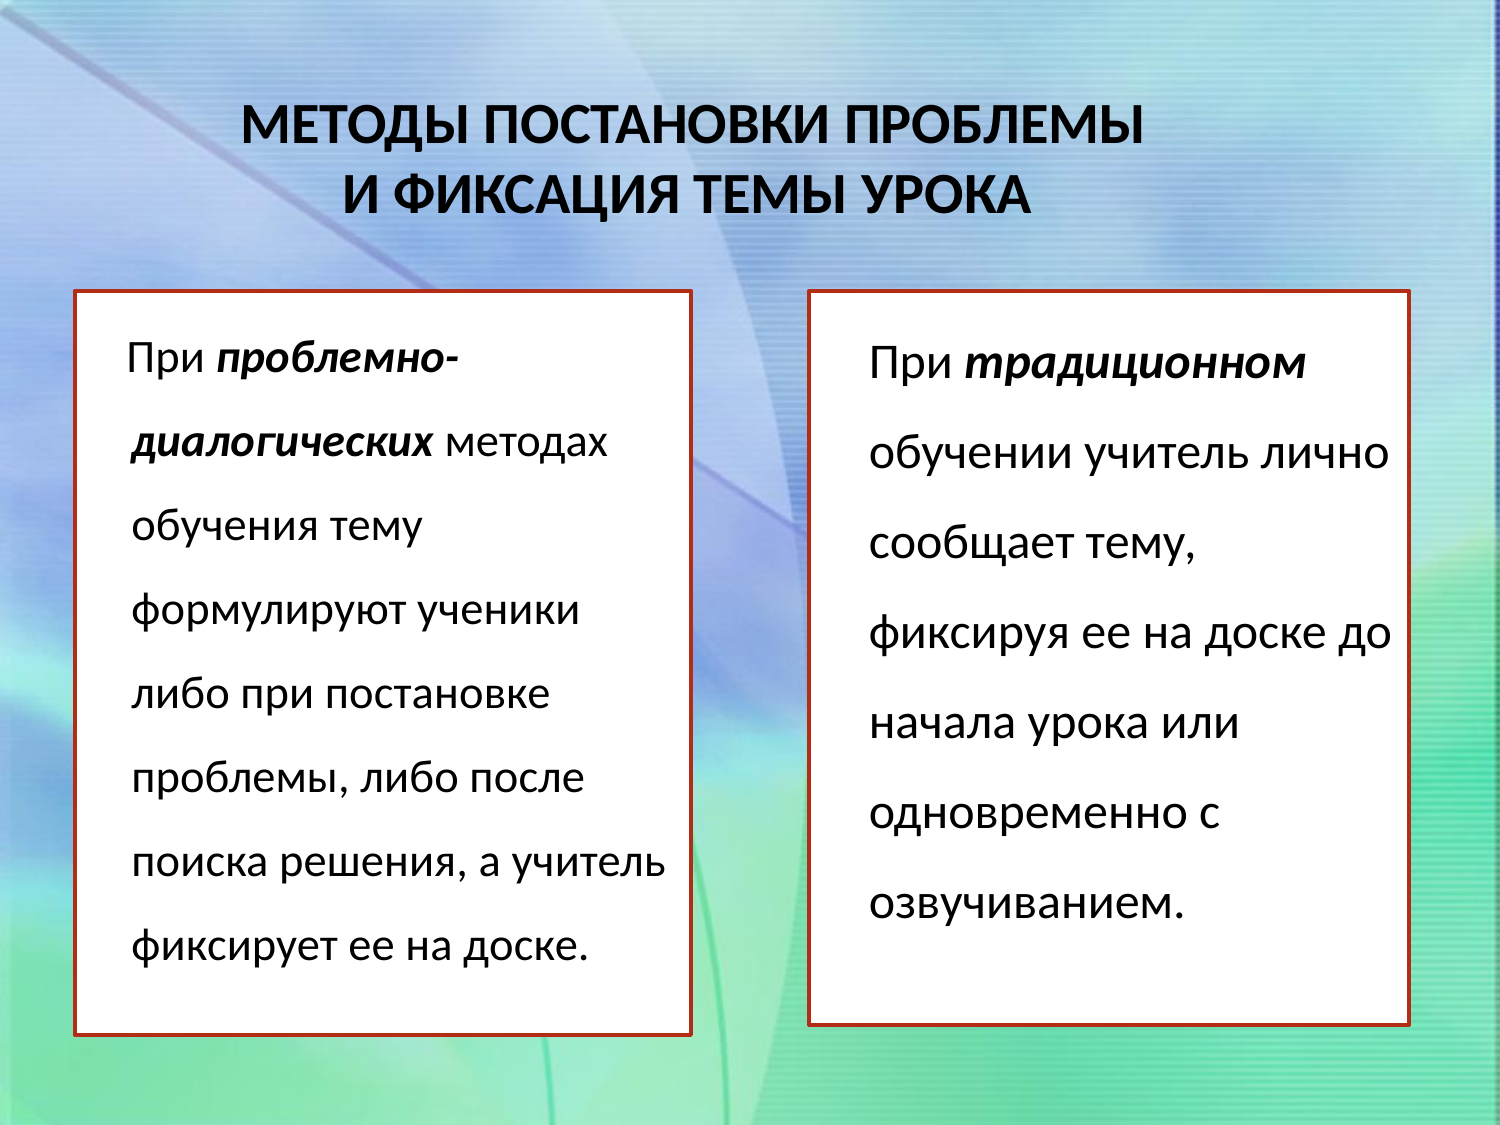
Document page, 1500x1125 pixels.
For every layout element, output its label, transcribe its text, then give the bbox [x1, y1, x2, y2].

list При традиционном обучении учитель лично сообщает тему, фиксируя ее на доске до начала урока или одновременно с озвучиванием. [807, 289, 1411, 1027]
list При проблемно-диалогических методах обучения тему формулируют ученики либо при постановке проблемы, либо после поиска решения, а учитель фиксирует ее на доске. [73, 289, 693, 1037]
title Методы постановки проблемы и фиксация темы урока [75, 44, 1313, 233]
picture [0, 0, 1500, 1125]
